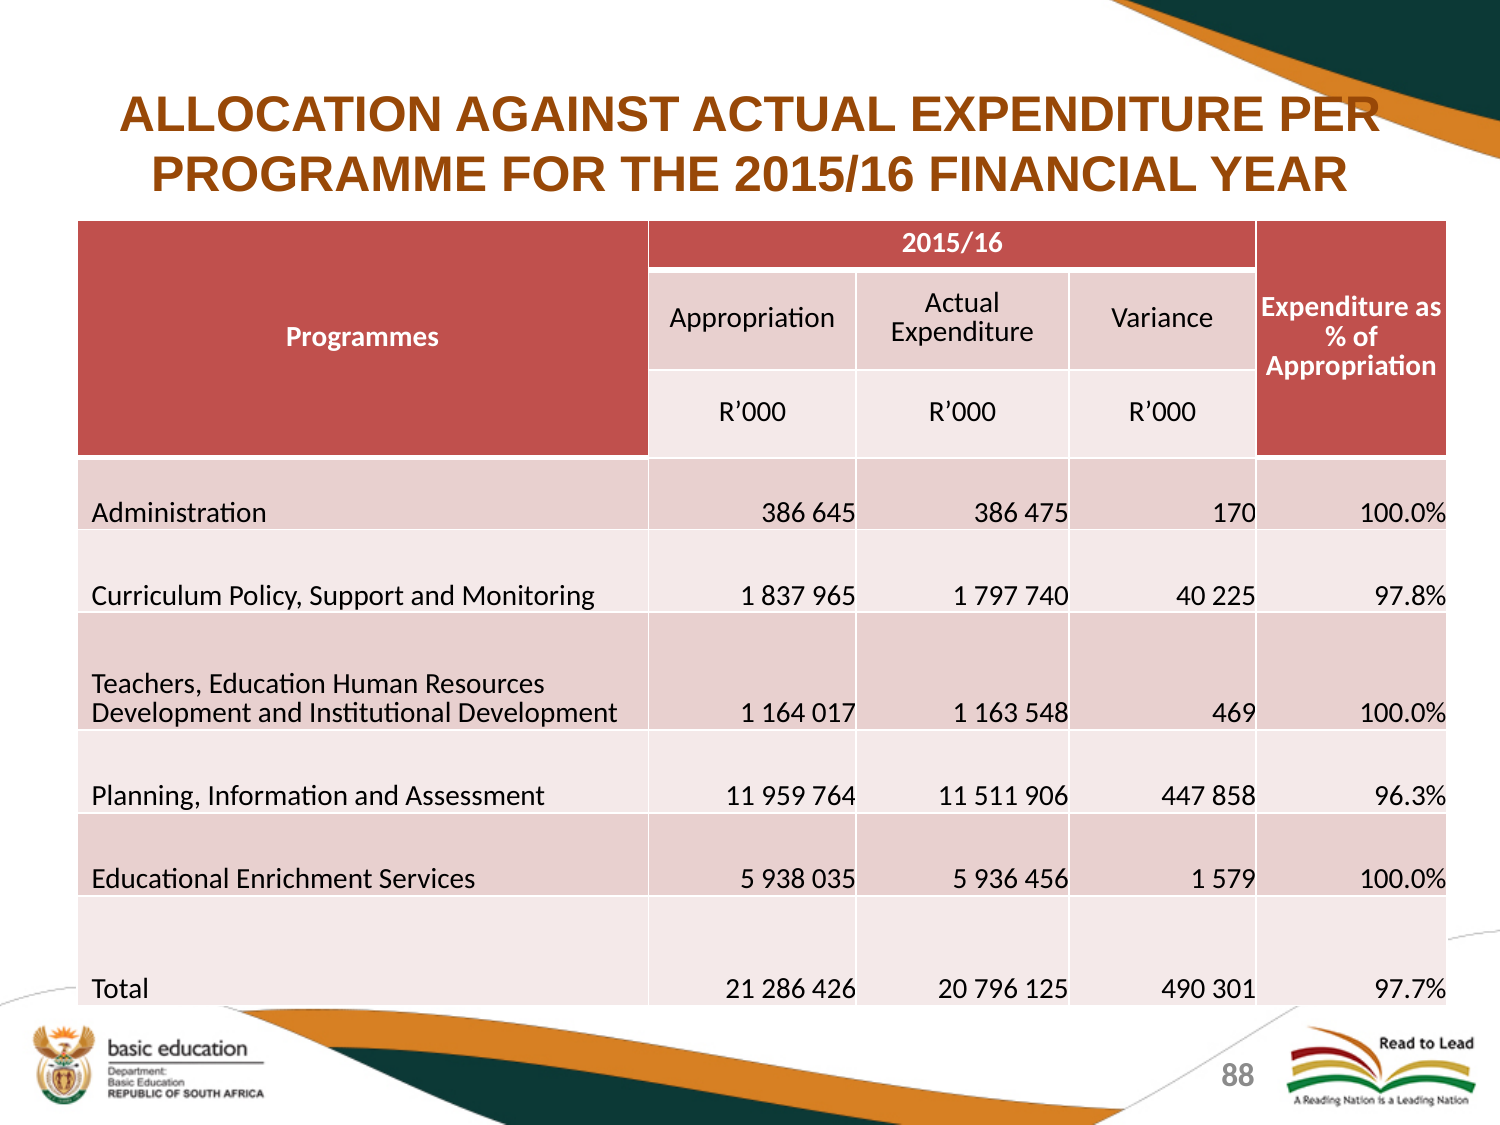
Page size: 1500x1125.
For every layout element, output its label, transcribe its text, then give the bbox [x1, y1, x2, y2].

table_cell 100.0% [1257, 814, 1446, 895]
table_cell R’000 [1070, 371, 1255, 457]
table_cell 1 797 740 [857, 530, 1068, 611]
table_cell Curriculum Policy, Support and Monitoring [78, 530, 648, 611]
table_cell 170 [1070, 459, 1255, 529]
table_cell Educational Enrichment Services [78, 814, 648, 895]
table_cell 1 579 [1070, 814, 1255, 895]
table_header 2015/16 [649, 221, 1255, 267]
table_cell Appropriation [649, 273, 855, 369]
table_cell 5 936 456 [857, 814, 1068, 895]
title ALLOCATION AGAINST ACTUAL EXPENDITURE PER PROGRAMME FOR THE 2015/16 FINANCIAL YEAR [75, 45, 1425, 209]
table_cell R’000 [649, 371, 855, 457]
table_cell 469 [1070, 613, 1255, 729]
slide_number 88 [1074, 1042, 1270, 1103]
table_cell R’000 [857, 371, 1068, 457]
table_cell 386 475 [857, 459, 1068, 529]
table_cell 97.7% [1257, 897, 1446, 1005]
table_cell Variance [1070, 273, 1255, 369]
table_cell 5 938 035 [649, 814, 855, 895]
table_cell 386 645 [649, 459, 855, 529]
table_header Expenditure as % of Appropriation [1257, 221, 1446, 455]
table_cell 100.0% [1257, 460, 1446, 529]
table_cell Total [78, 897, 648, 1005]
table_cell 1 163 548 [857, 613, 1068, 729]
table_cell 1 164 017 [649, 613, 855, 729]
table_cell 20 796 125 [857, 897, 1068, 1005]
table_cell Actual Expenditure [857, 273, 1068, 369]
picture [0, 0, 1500, 1125]
table_cell Administration [78, 460, 648, 529]
table_cell 21 286 426 [649, 897, 855, 1005]
table_cell 40 225 [1070, 530, 1255, 611]
table_cell 100.0% [1257, 613, 1446, 729]
table_cell 447 858 [1070, 731, 1255, 812]
table_cell 11 511 906 [857, 731, 1068, 812]
table_cell 97.8% [1257, 530, 1446, 611]
table_cell 490 301 [1070, 897, 1255, 1005]
table_cell 1 837 965 [649, 530, 855, 611]
table_cell 11 959 764 [649, 731, 855, 812]
table_cell Planning, Information and Assessment [78, 731, 648, 812]
table_cell Teachers, Education Human Resources Development and Institutional Development [78, 613, 648, 729]
table_header Programmes [78, 221, 648, 455]
table_cell 96.3% [1257, 731, 1446, 812]
